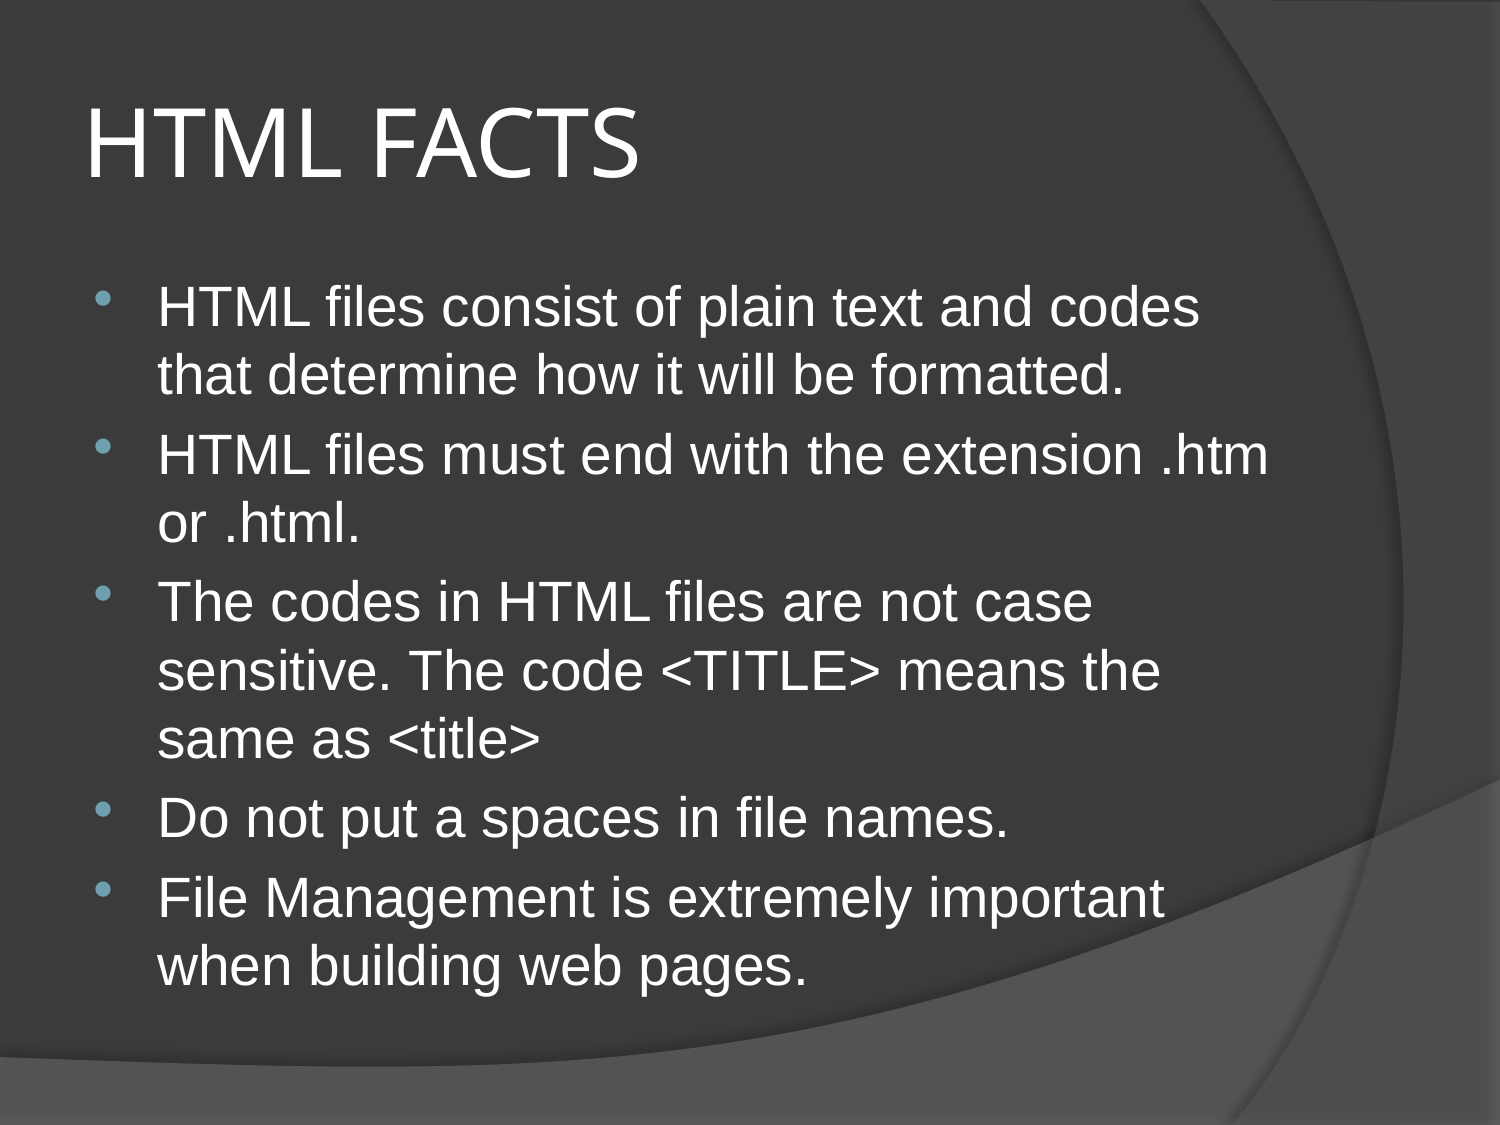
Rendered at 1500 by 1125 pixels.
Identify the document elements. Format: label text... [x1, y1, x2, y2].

title HTML FACTS [75, 45, 1300, 233]
list HTML files consist of plain text and codes that determine how it will be formatted. HTML files must end with the extension .htm or .html. The codes in HTML files are not case sensitive. The code <TITLE> means the same as <title> Do not put a spaces in file names. File Management is extremely important when building web pages. [75, 262, 1300, 1005]
